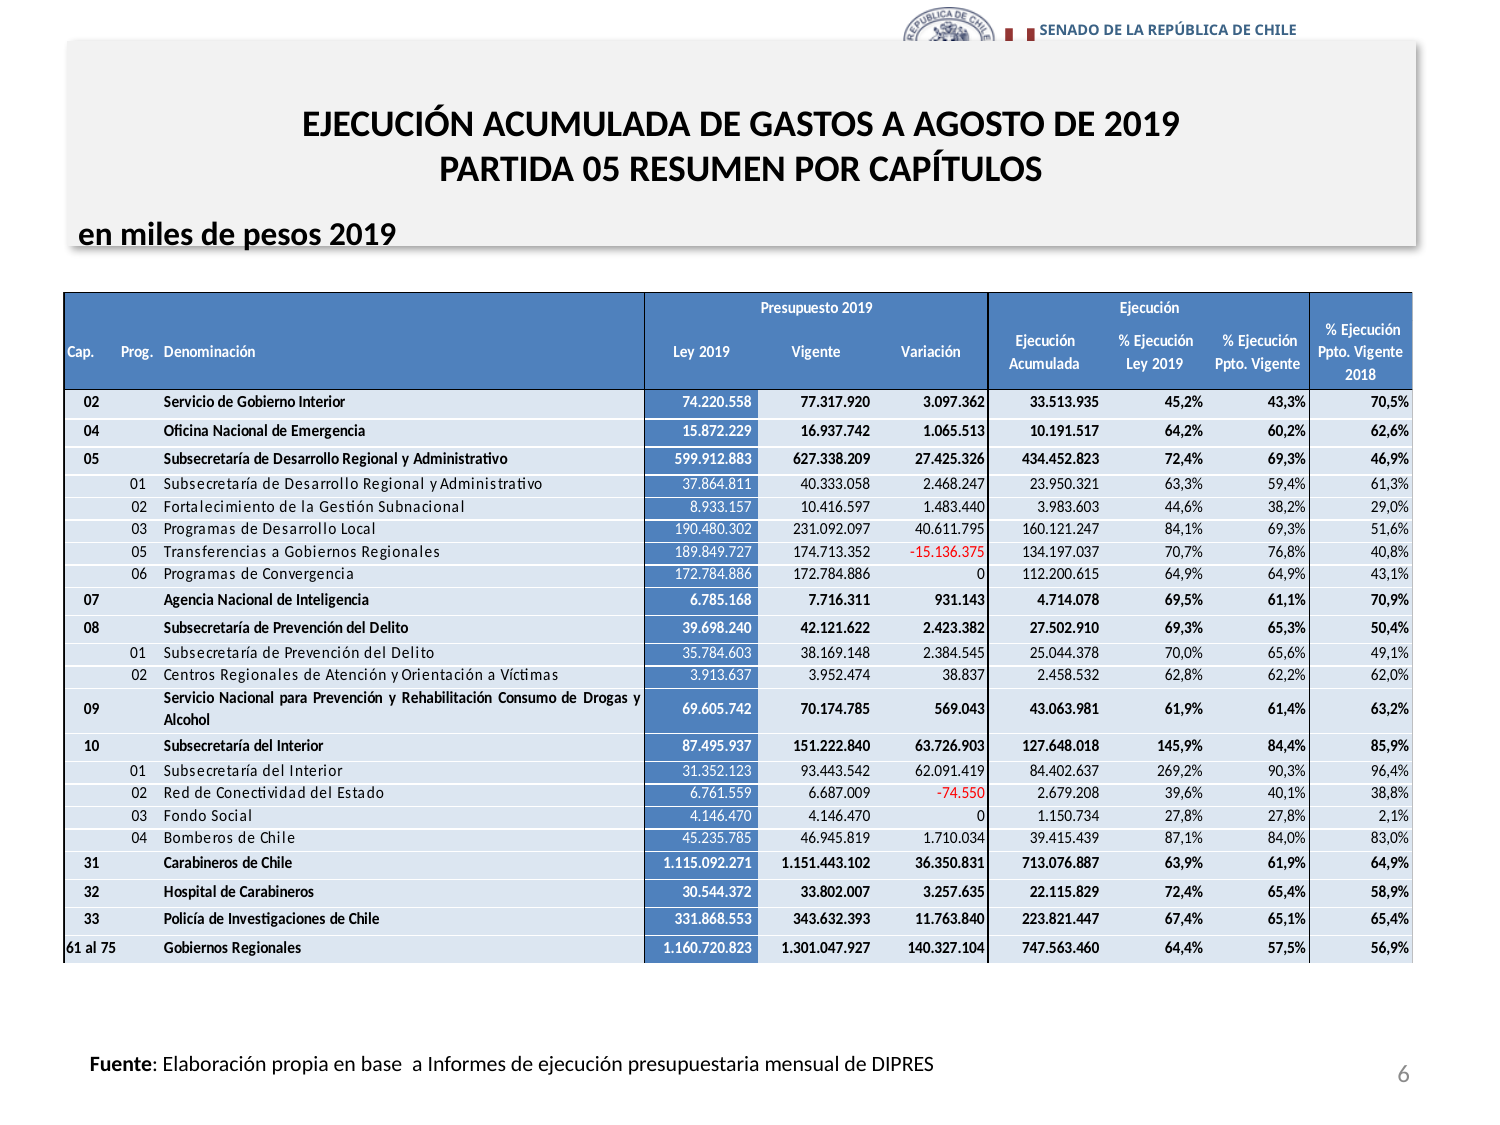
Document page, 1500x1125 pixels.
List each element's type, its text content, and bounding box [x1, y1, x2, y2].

picture [63, 291, 1414, 965]
text_box en miles de pesos 2019 [63, 204, 1414, 279]
slide_number 6 [1074, 1042, 1425, 1103]
picture [903, 7, 997, 41]
title EJECUCIÓN ACUMULADA DE GASTOS A AGOSTO DE 2019 PARTIDA 05 RESUMEN POR CAPÍTULOS [67, 41, 1415, 246]
